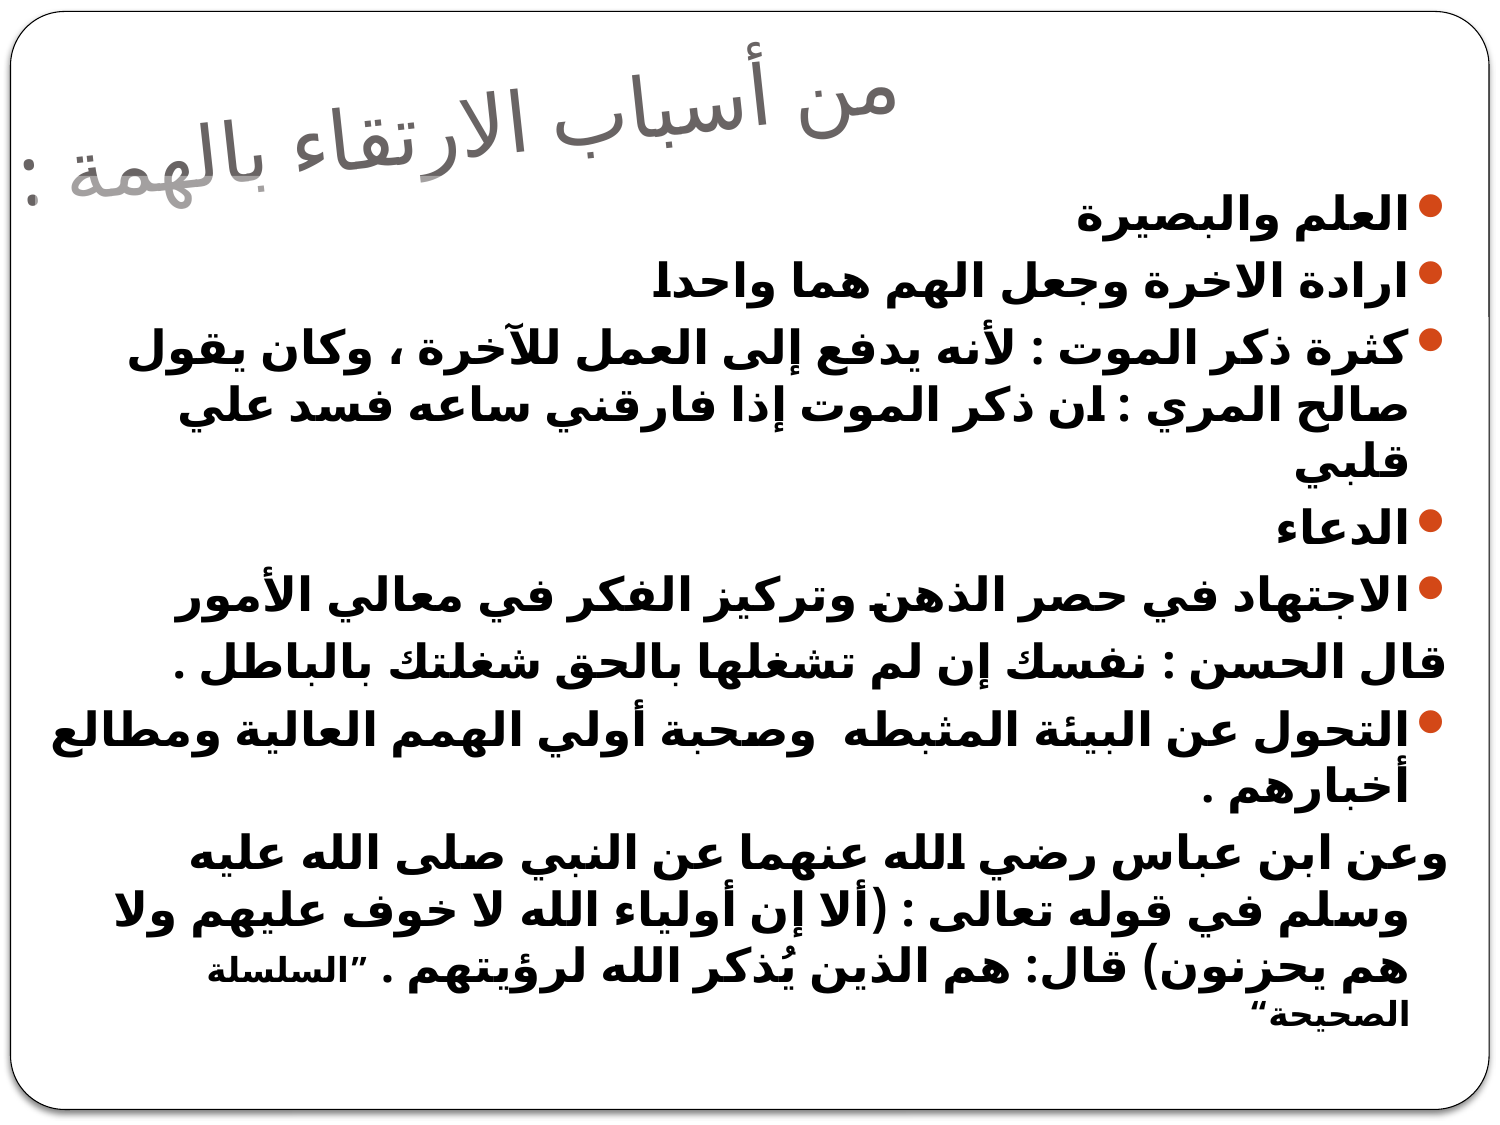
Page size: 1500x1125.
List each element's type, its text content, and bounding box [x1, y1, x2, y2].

list العلم والبصيرة ارادة الاخرة وجعل الهم هما واحدا كثرة ذكر الموت : لأنه يدفع إلى العمل للآخرة ، وكان يقول صالح المري : ان ذكر الموت إذا فارقني ساعه فسد علي قلبي الدعاء الاجتهاد في حصر الذهن وتركيز الفكر في معالي الأمور قال الحسن : نفسك إن لم تشغلها بالحق شغلتك بالباطل . التحول عن البيئة المثبطه وصحبة أولي الهمم العالية ومطالع أخبارهم . وعن ابن عباس رضي الله عنهما عن النبي صلى الله عليه وسلم في قوله تعالى : (ألا إن أولياء الله لا خوف عليهم ولا هم يحزنون) قال: هم الذين يُذكر الله لرؤيتهم . ”السلسلة الصحيحة“ [35, 175, 1465, 1043]
title من أسباب الارتقاء بالهمة : [0, 0, 927, 240]
